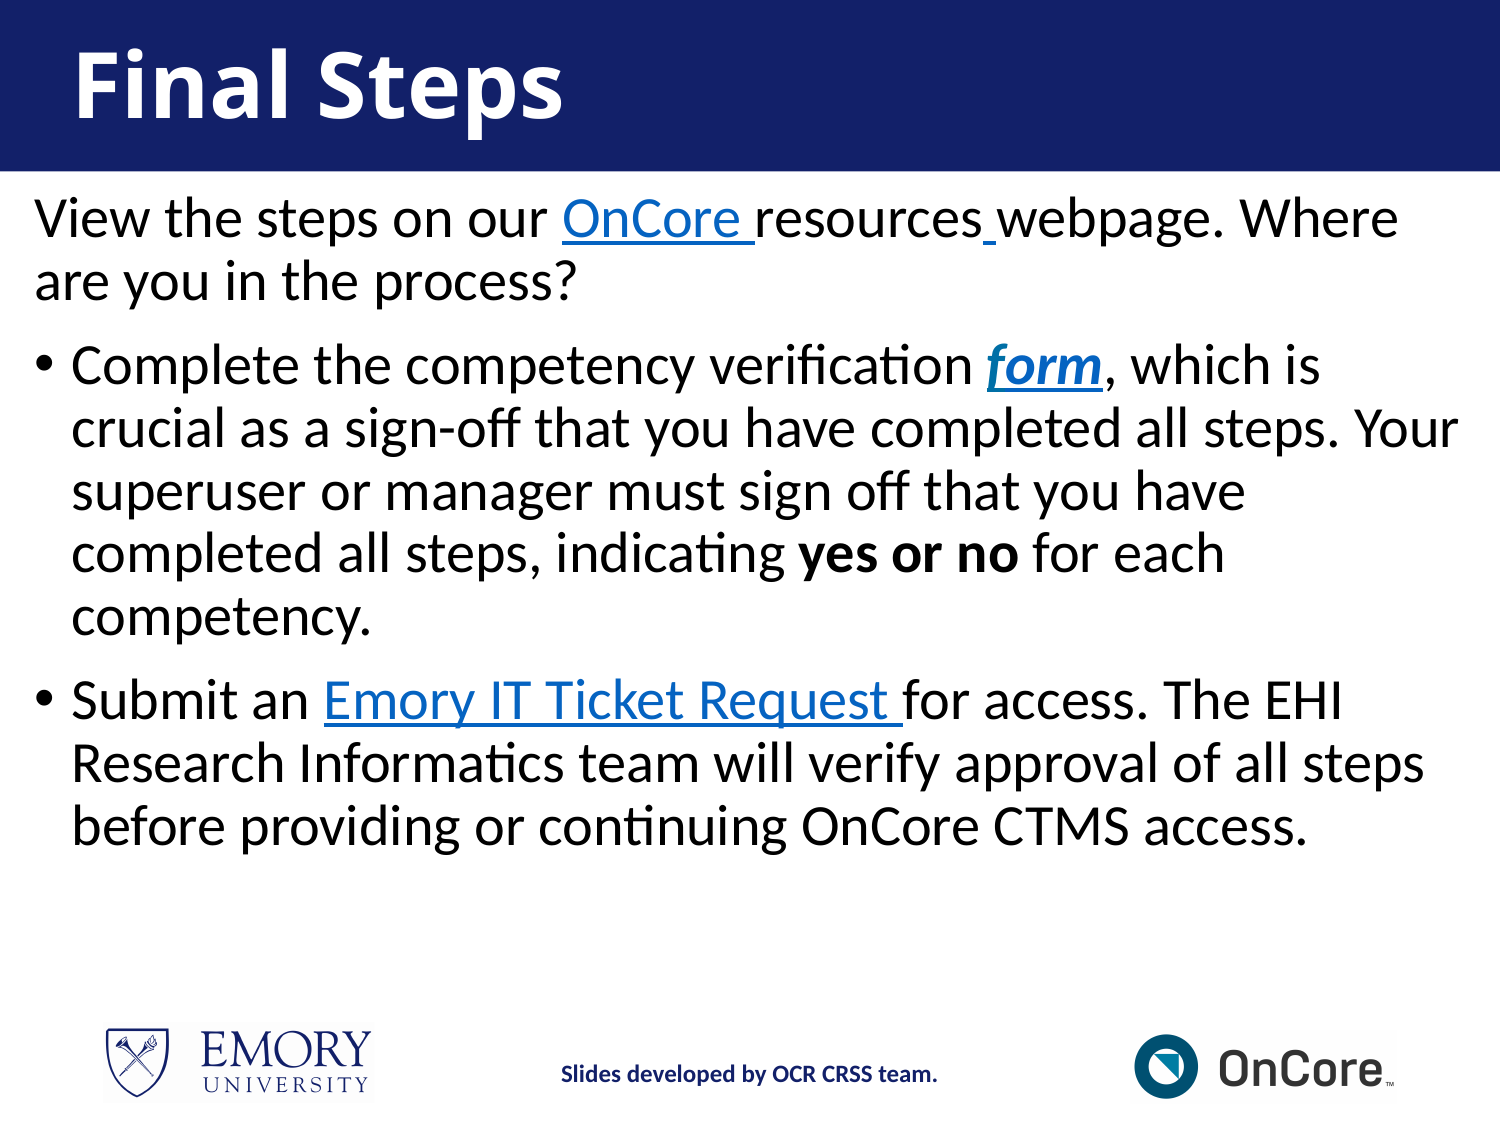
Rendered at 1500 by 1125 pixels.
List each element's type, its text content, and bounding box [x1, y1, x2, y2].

picture [103, 1022, 375, 1103]
title Final Steps [56, 12, 1446, 165]
list View the steps on our OnCore resources webpage. Where are you in the process? Complete the competency verification form, which is crucial as a sign-off that you have completed all steps. Your superuser or manager must sign off that you have completed all steps, indicating yes or no for each competency. Submit an Emory IT Ticket Request for access. The EHI Research Informatics team will verify approval of all steps before providing or continuing OnCore CTMS access. [19, 179, 1482, 982]
footer Slides developed by OCR CRSS team. [496, 1042, 1004, 1103]
picture [1130, 1030, 1397, 1104]
